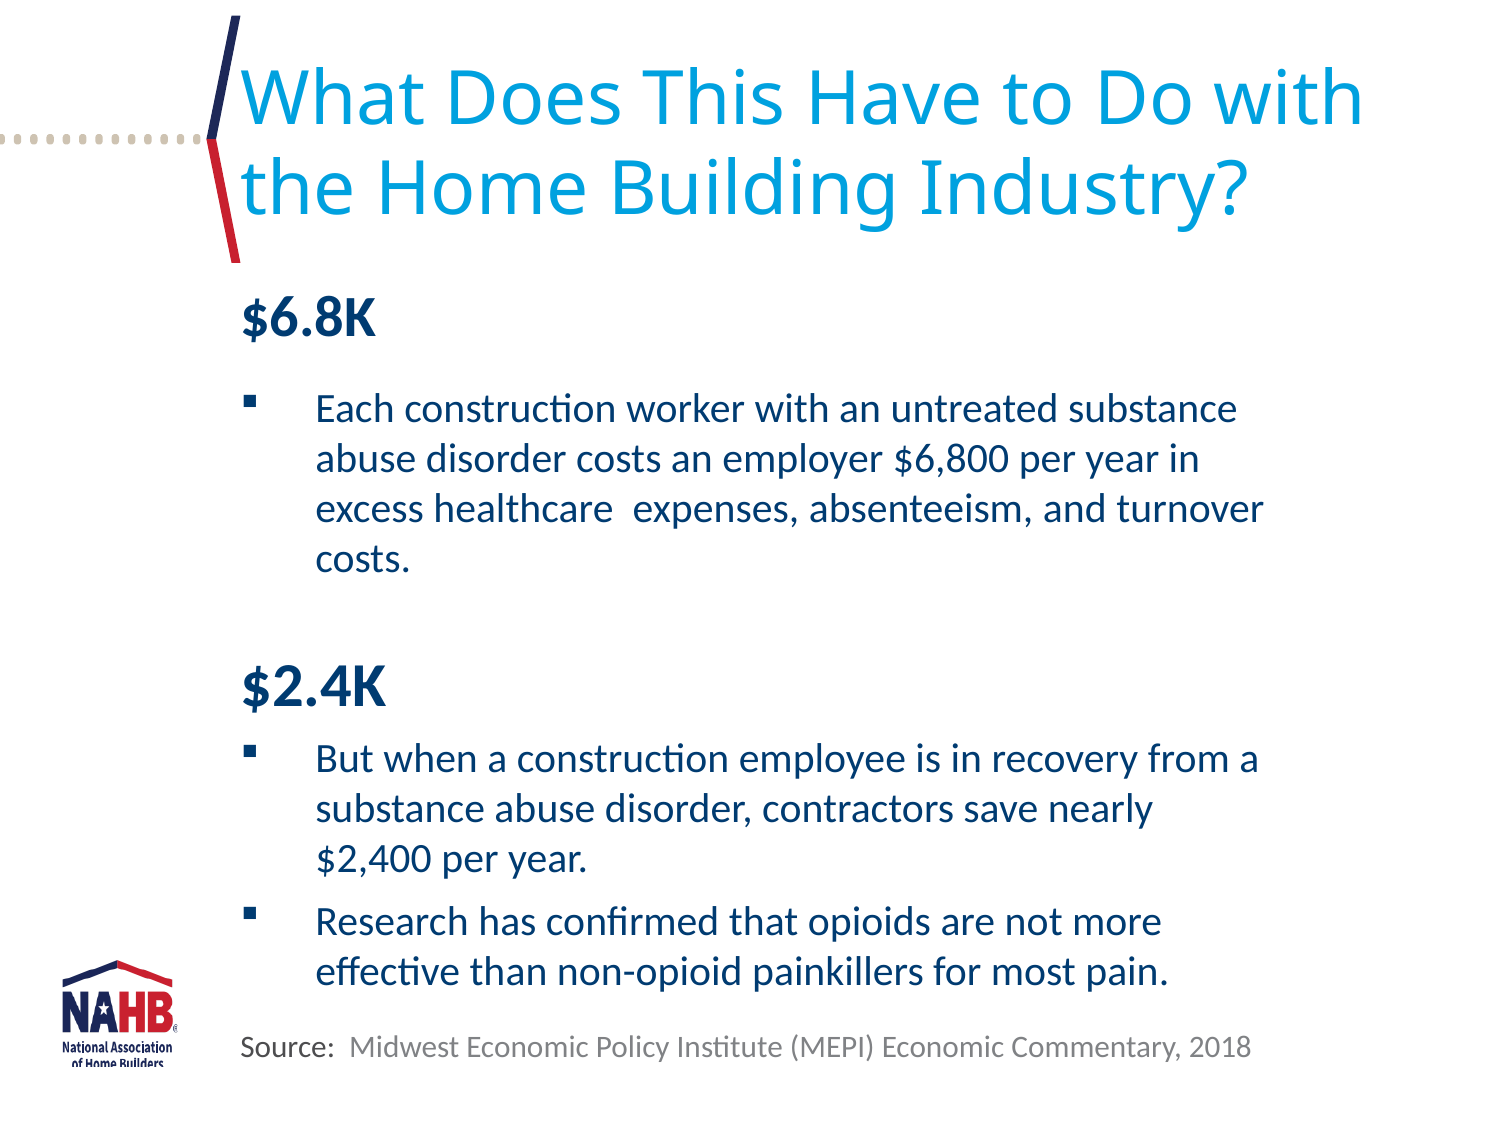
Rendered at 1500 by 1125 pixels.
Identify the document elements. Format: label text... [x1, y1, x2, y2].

list What Does This Have to Do with the Home Building Industry? [240, 75, 1385, 263]
text_box [0, 0, 1500, 75]
list $6.8K Each construction worker with an untreated substance abuse disorder costs an employer $6,800 per year in excess healthcare expenses, absenteeism, and turnover costs. $2.4K But when a construction employee is in recovery from a substance abuse disorder, contractors save nearly $2,400 per year. Research has confirmed that opioids are not more effective than non-opioid painkillers for most pain. Source: Midwest Economic Policy Institute (MEPI) Economic Commentary, 2018 [240, 278, 1281, 1021]
